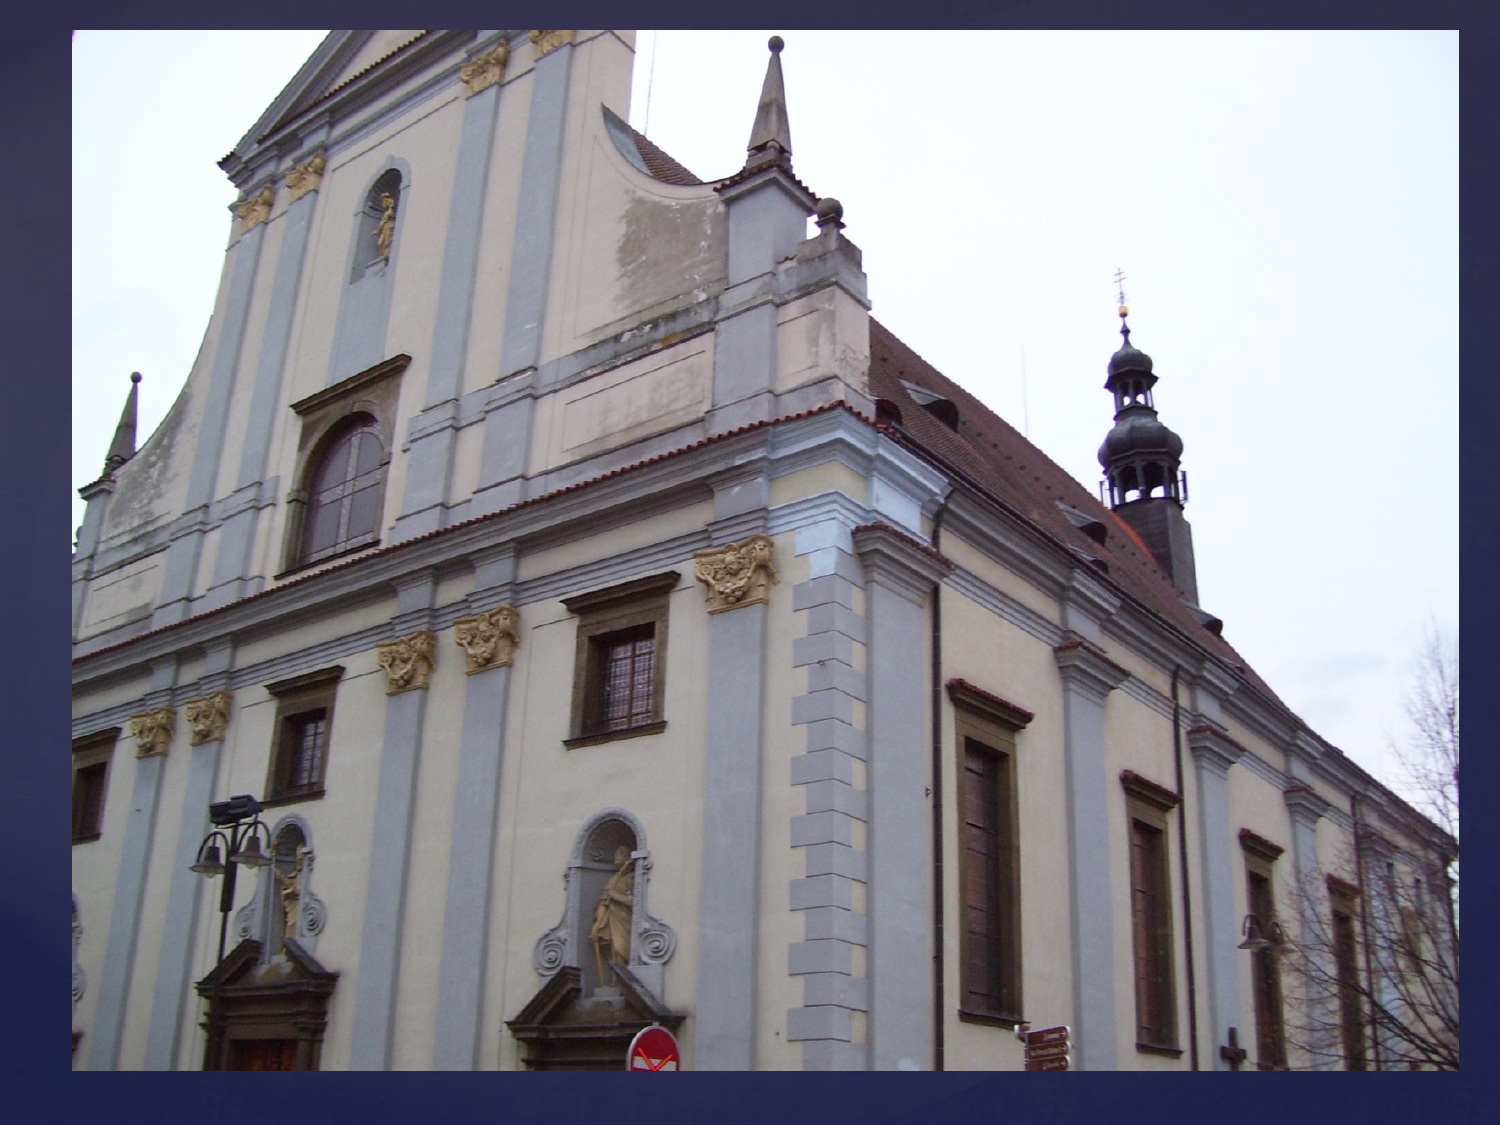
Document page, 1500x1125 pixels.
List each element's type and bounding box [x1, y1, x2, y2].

picture [72, 30, 1460, 1071]
